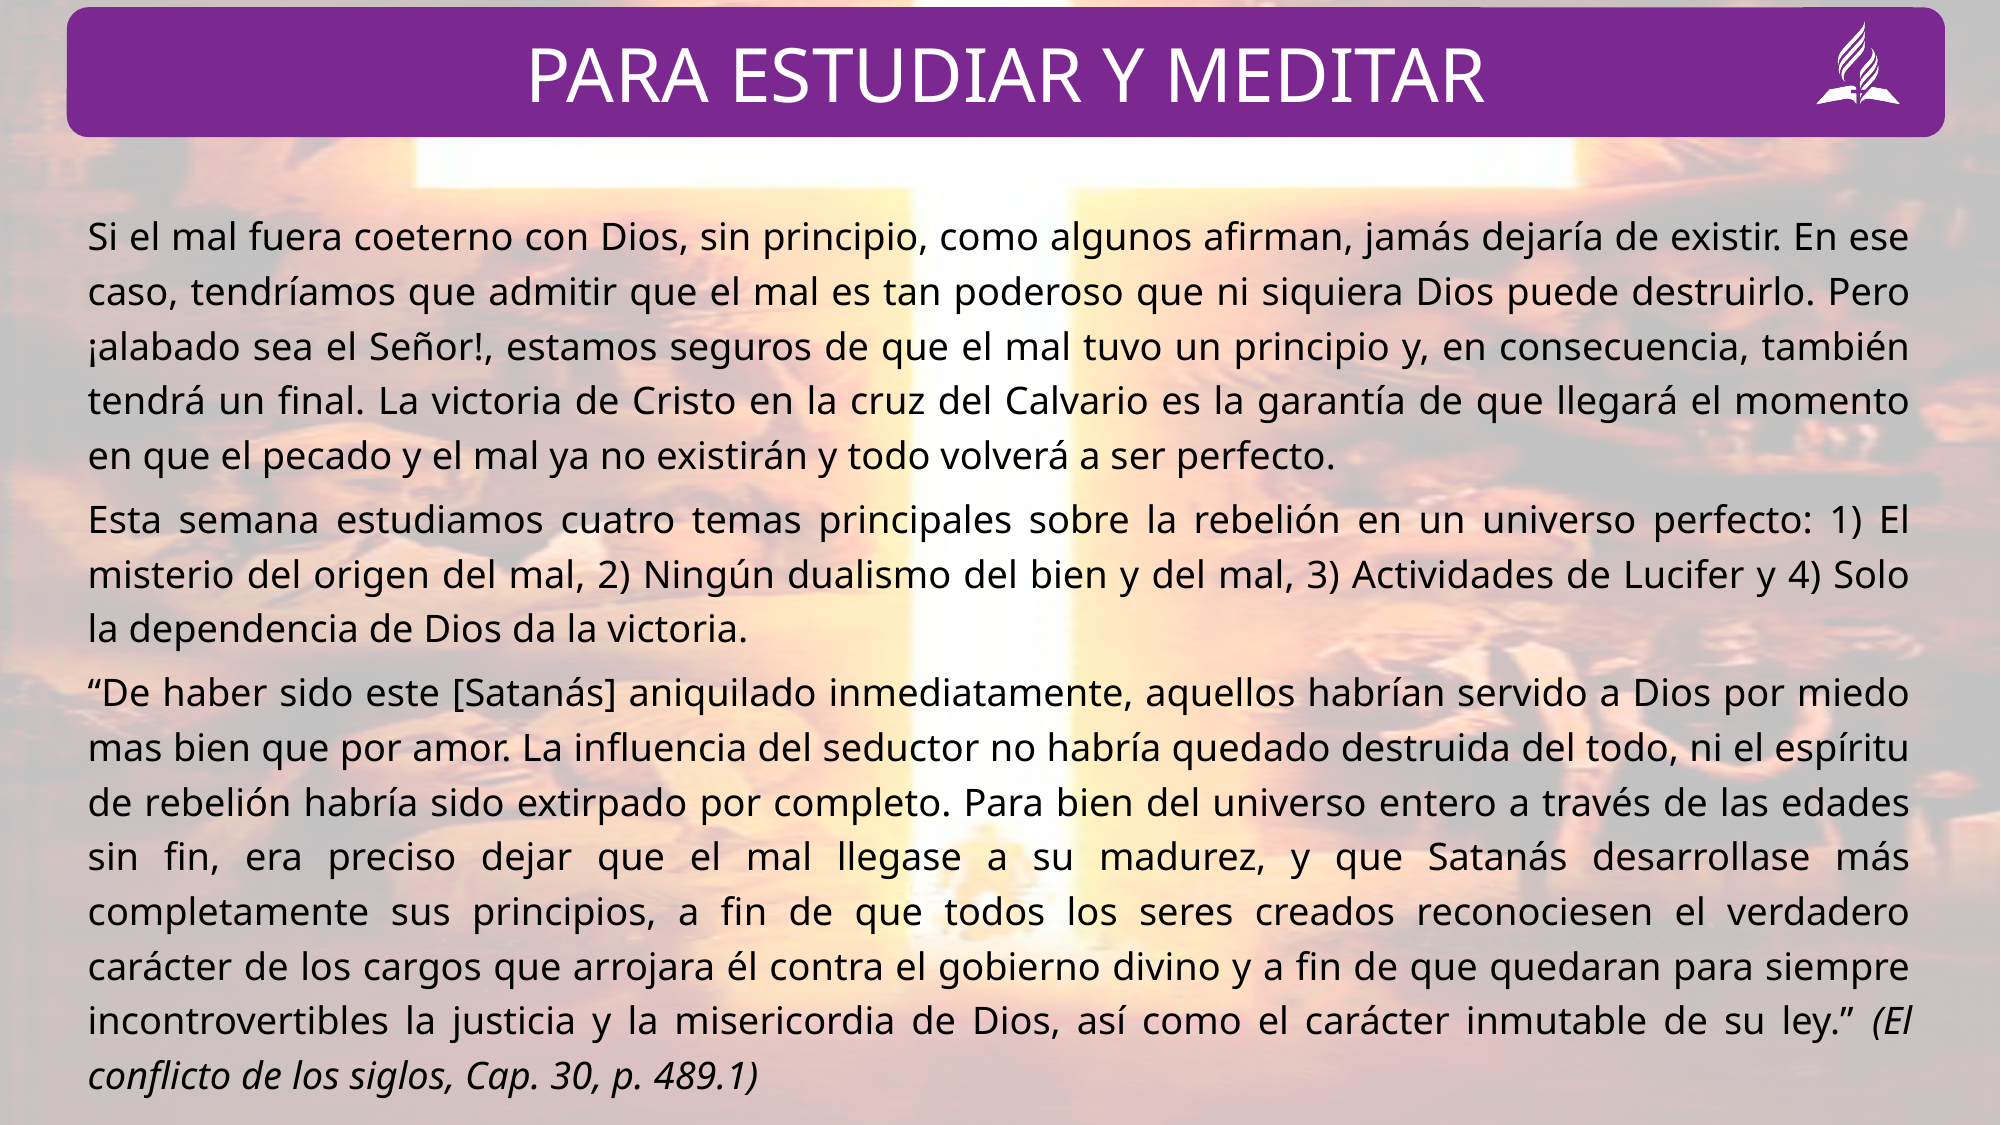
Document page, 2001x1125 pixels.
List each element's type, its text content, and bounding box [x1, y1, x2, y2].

list Si el mal fuera coeterno con Dios, sin principio, como algunos afirman, jamás dejaría de existir. En ese caso, tendríamos que admitir que el mal es tan poderoso que ni siquiera Dios puede destruirlo. Pero ¡alabado sea el Señor!, estamos seguros de que el mal tuvo un principio y, en consecuencia, también tendrá un final. La victoria de Cristo en la cruz del Calvario es la garantía de que llegará el momento en que el pecado y el mal ya no existirán y todo volverá a ser perfecto. Esta semana estudiamos cuatro temas principales sobre la rebelión en un universo perfecto: 1) El misterio del origen del mal, 2) Ningún dualismo del bien y del mal, 3) Actividades de Lucifer y 4) Solo la dependencia de Dios da la victoria. “De haber sido este [Satanás] aniquilado inmediatamente, aquellos habrían servido a Dios por miedo mas bien que por amor. La influencia del seductor no habría quedado destruida del todo, ni el espíritu de rebelión habría sido extirpado por completo. Para bien del universo entero a través de las edades sin fin, era preciso dejar que el mal llegase a su madurez, y que Satanás desarrollase más completamente sus principios, a fin de que todos los seres creados reconociesen el verdadero carácter de los cargos que arrojara él contra el gobierno divino y a fin de que quedaran para siempre incontrovertibles la justicia y la misericordia de Dios, así como el carácter inmutable de su ley.” (El conflicto de los siglos, Cap. 30, p. 489.1) [72, 196, 1928, 1106]
picture [1803, 7, 1914, 129]
